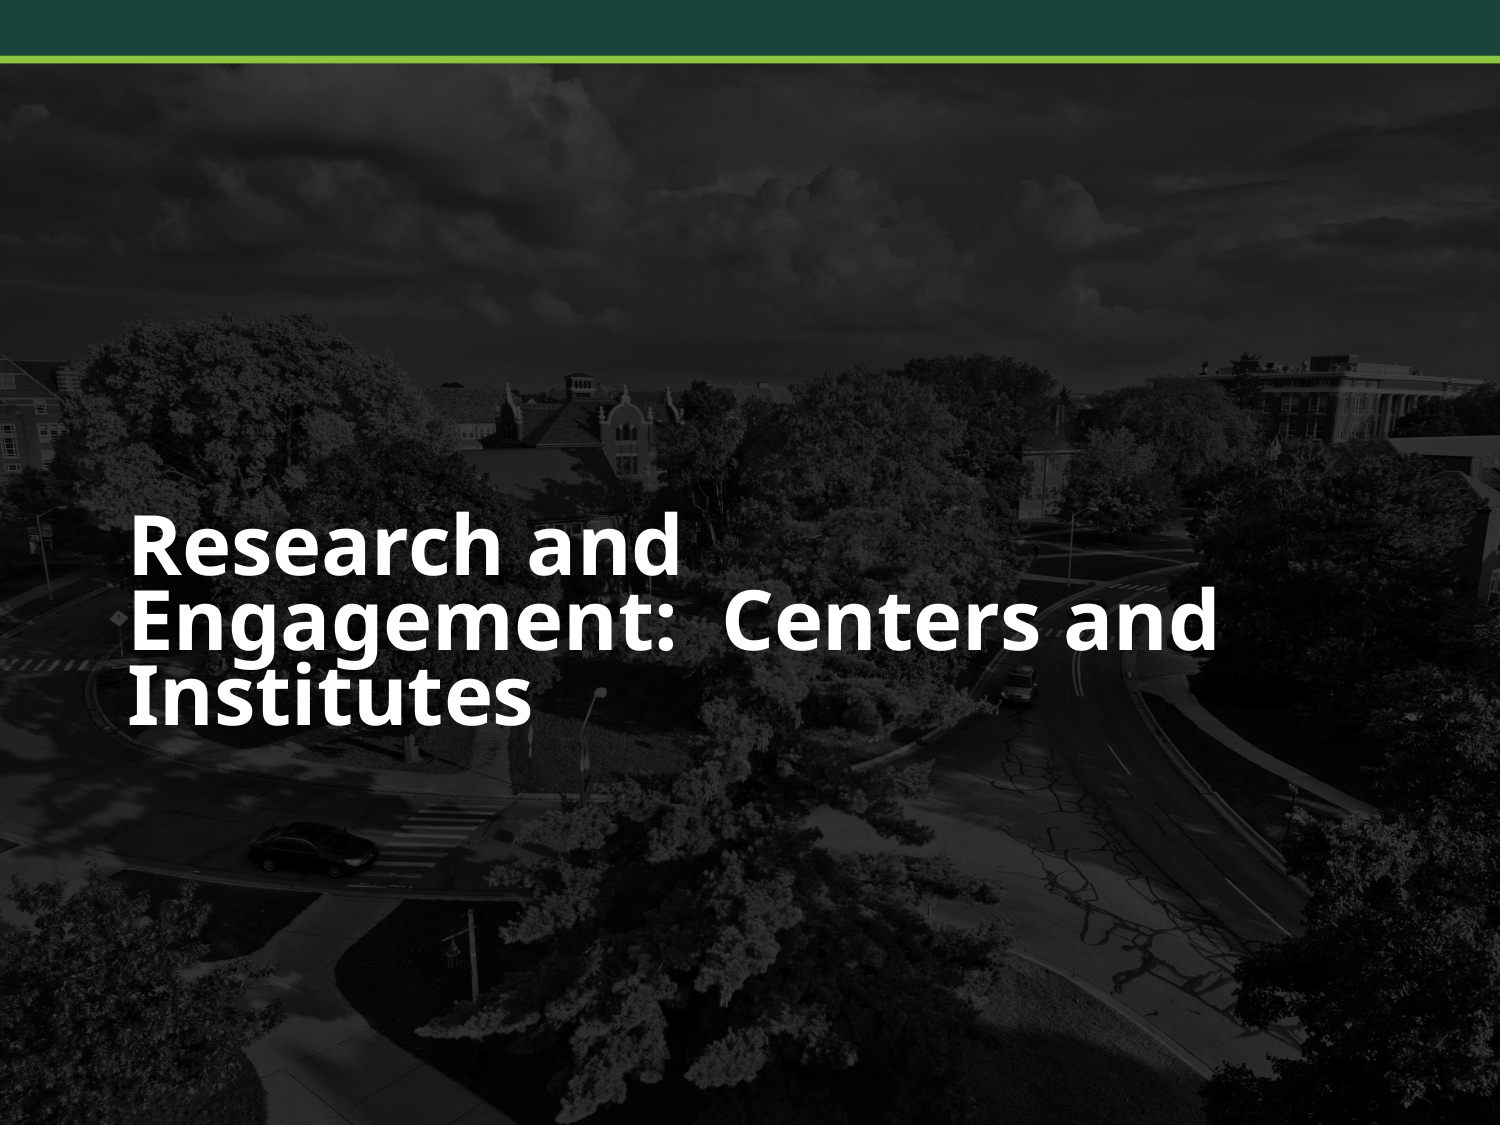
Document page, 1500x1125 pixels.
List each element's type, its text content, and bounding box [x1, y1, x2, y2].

title Research and Engagement: Centers and Institutes [125, 488, 1255, 741]
text_box [0, 0, 1500, 1125]
